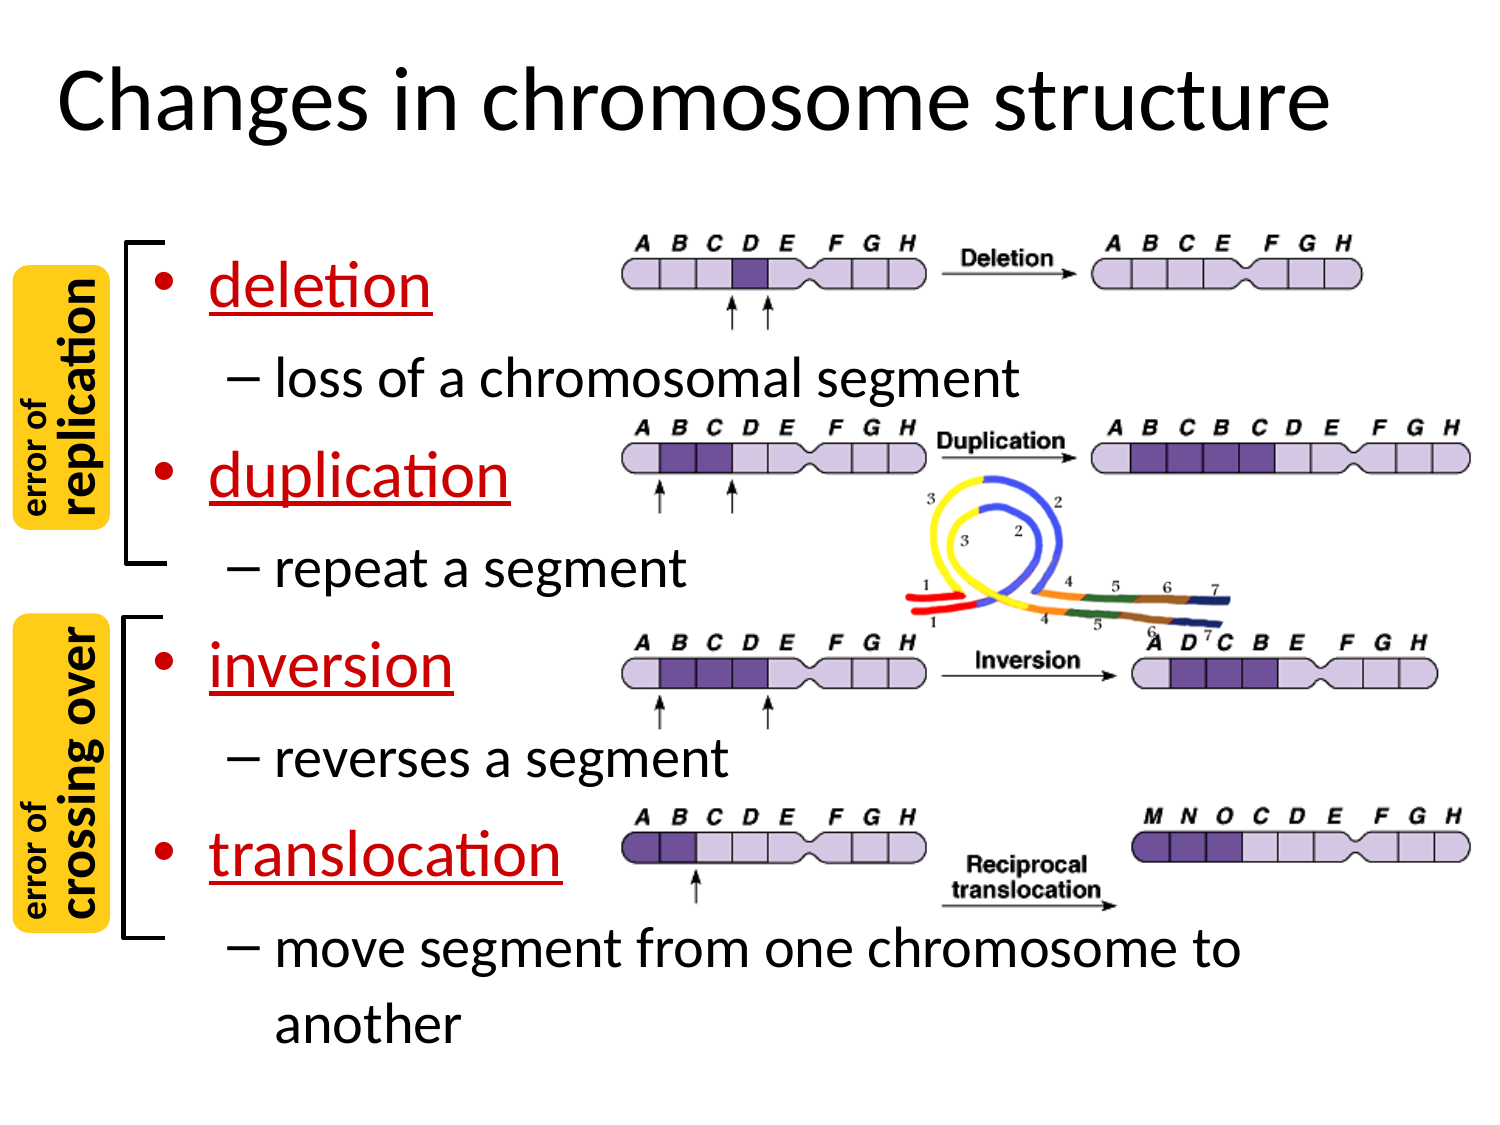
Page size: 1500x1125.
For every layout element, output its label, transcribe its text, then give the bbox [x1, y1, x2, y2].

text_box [9, 241, 168, 564]
list deletion loss of a chromosomal segment duplication repeat a segment inversion reverses a segment translocation move segment from one chromosome to another [137, 224, 1353, 1074]
title Changes in chromosome structure [29, 0, 1363, 188]
picture [608, 782, 1485, 921]
picture [608, 221, 1485, 344]
picture [608, 403, 1485, 738]
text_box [9, 585, 166, 966]
